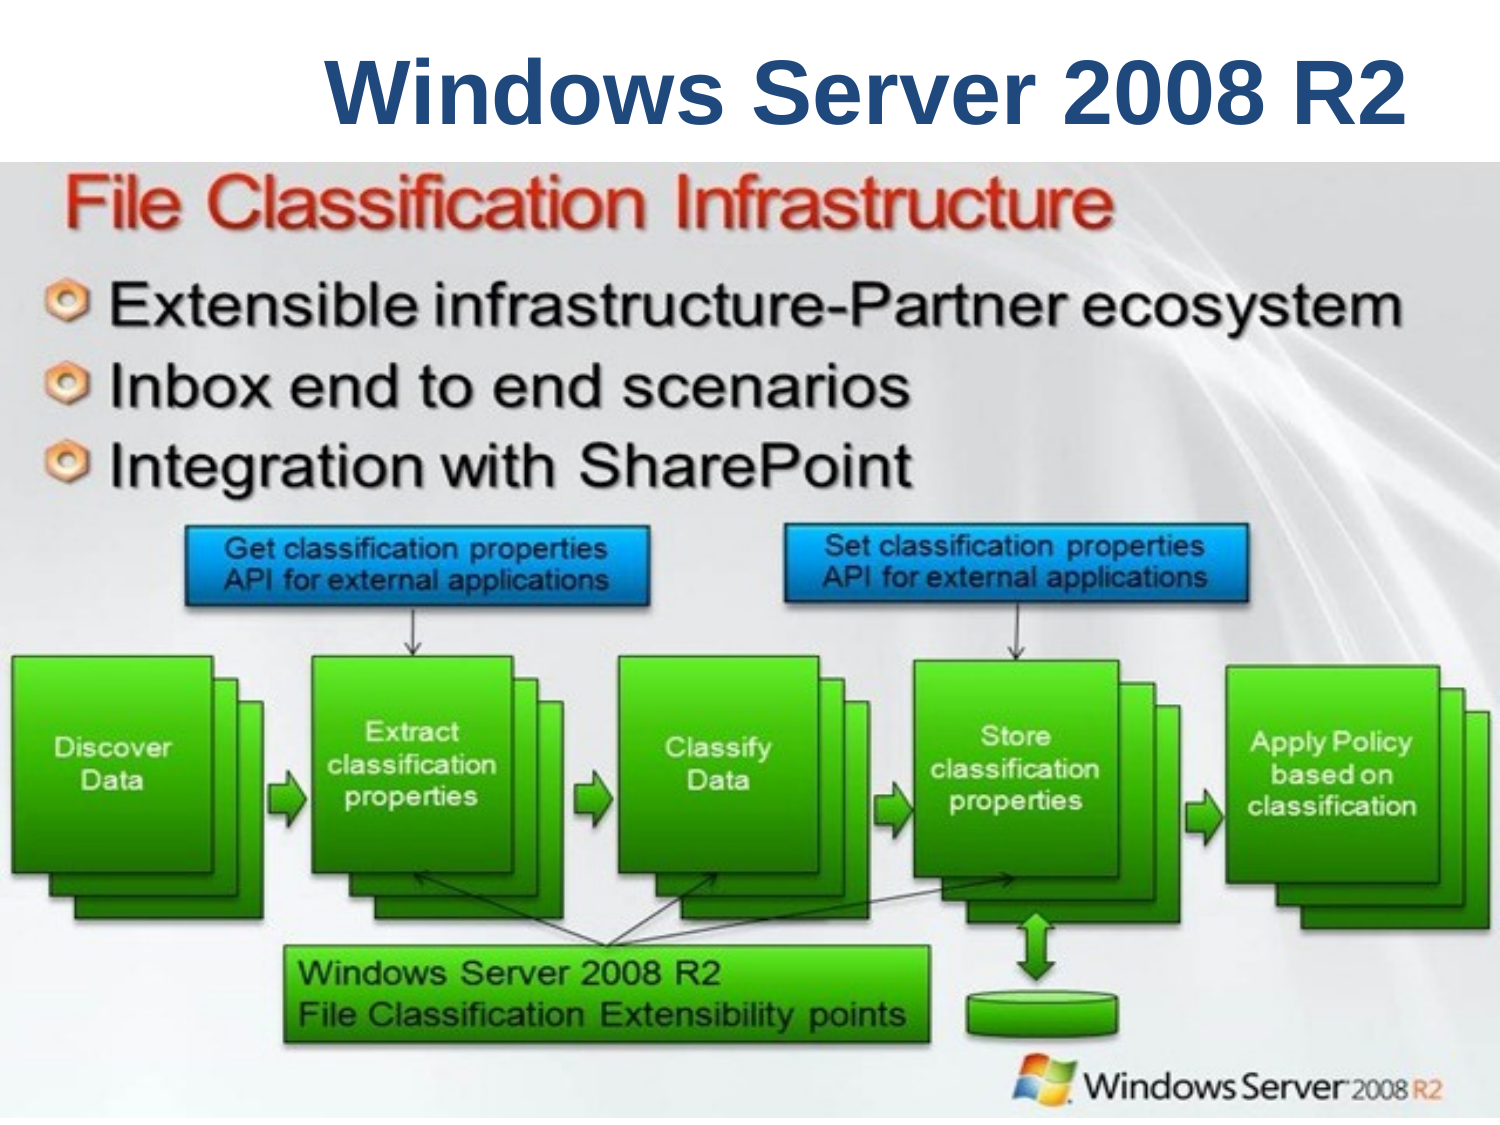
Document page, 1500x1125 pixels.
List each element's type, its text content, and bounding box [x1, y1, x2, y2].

picture [0, 162, 1500, 1118]
title Windows Server 2008 R2 [0, 0, 1425, 162]
